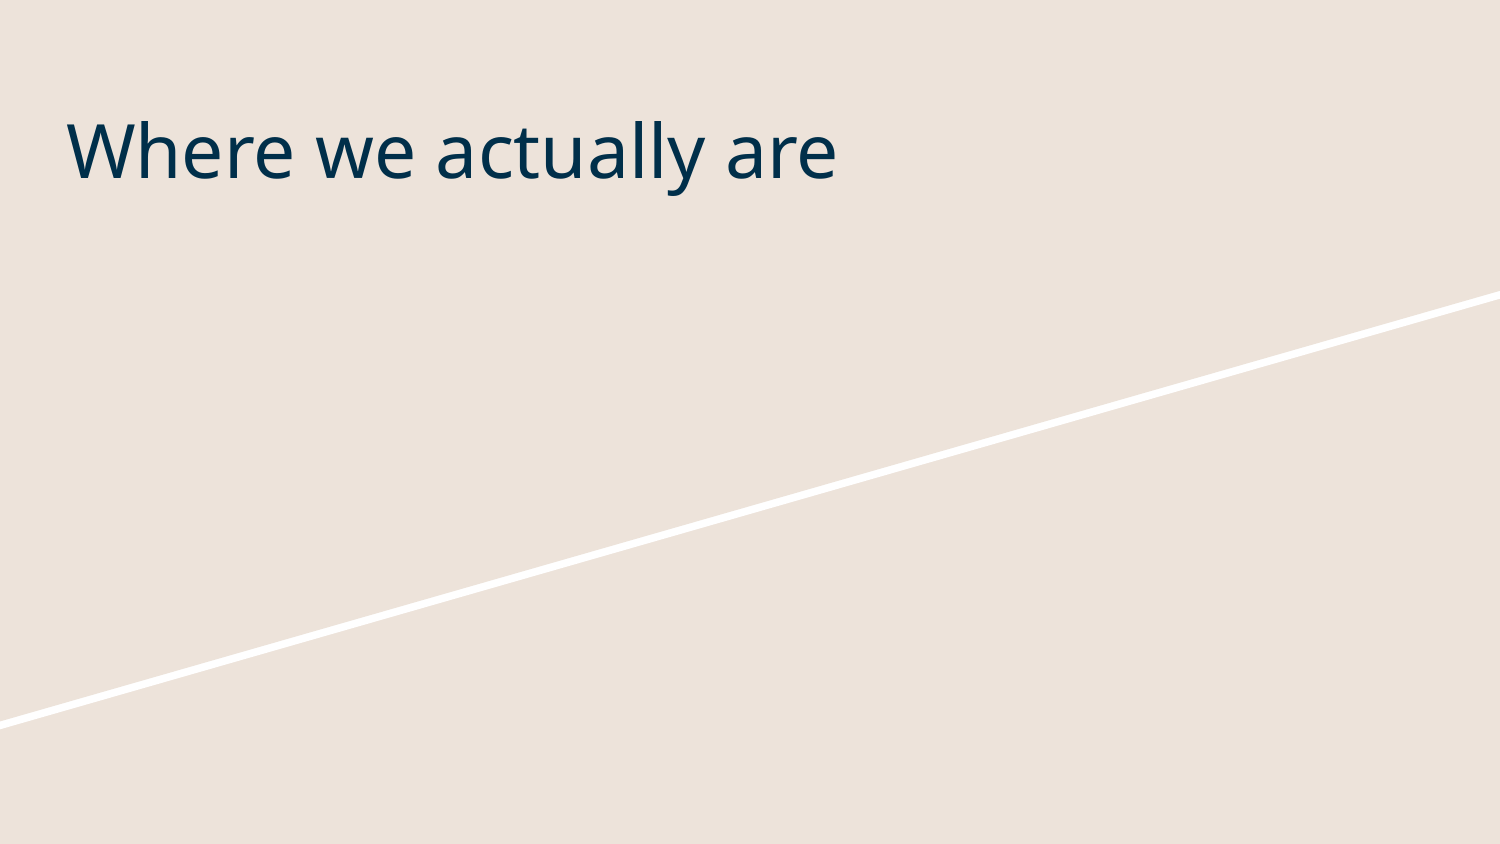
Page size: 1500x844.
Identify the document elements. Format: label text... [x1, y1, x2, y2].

title Where we actually are [51, 88, 1449, 299]
